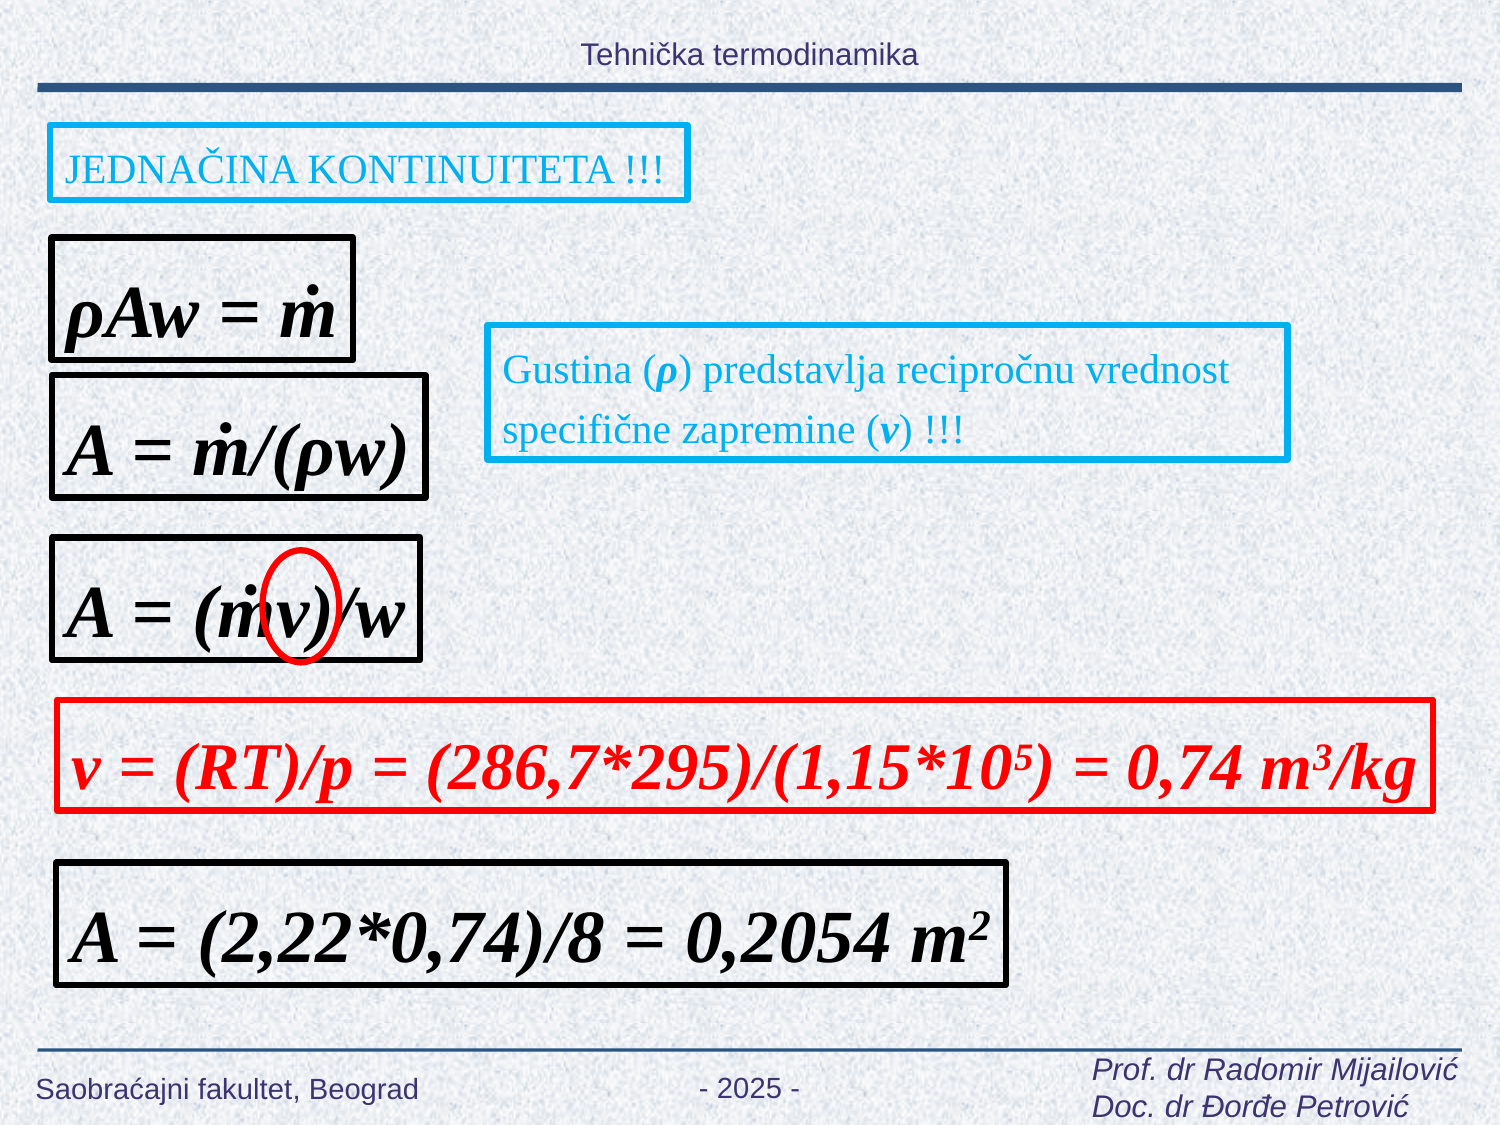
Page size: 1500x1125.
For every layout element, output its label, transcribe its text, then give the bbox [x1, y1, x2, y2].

text_box A = ṁ/(ρw) [51, 374, 426, 498]
text_box JEDNAČINA KONTINUITETA !!! [50, 124, 688, 200]
text_box [262, 550, 340, 663]
text_box Gustina (ρ) predstavlja recipročnu vrednost specifične zapremine (v) !!! [487, 324, 1288, 460]
text_box ρAw = ṁ [51, 237, 353, 361]
text_box A = (ṁv)/w [51, 537, 421, 661]
text_box A = (2,22*0,74)/8 = 0,2054 m2 [56, 862, 1006, 986]
text_box v = (RT)/p = (286,7*295)/(1,15*105) = 0,74 m3/kg [57, 699, 1433, 811]
